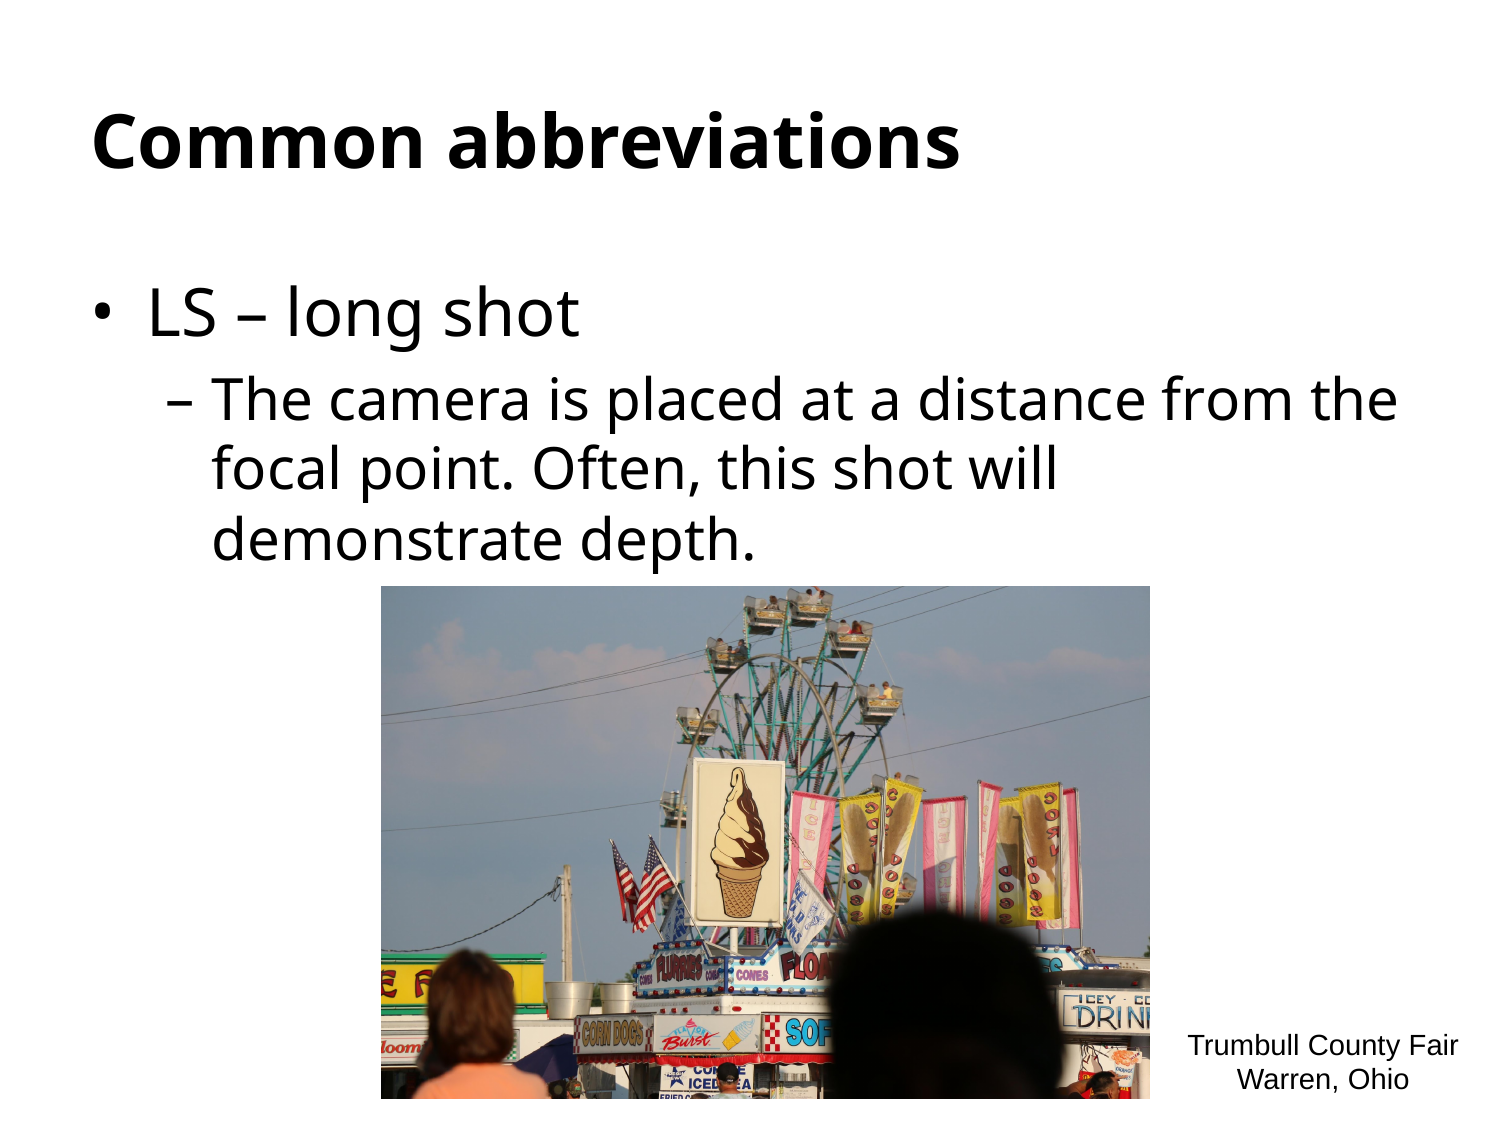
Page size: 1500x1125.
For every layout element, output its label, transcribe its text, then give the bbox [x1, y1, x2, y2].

list LS – long shot The camera is placed at a distance from the focal point. Often, this shot will demonstrate depth. [75, 262, 1425, 1005]
title Common abbreviations [75, 45, 1425, 233]
picture [381, 586, 1150, 1099]
text_box Trumbull County Fair Warren, Ohio [1152, 1018, 1500, 1105]
